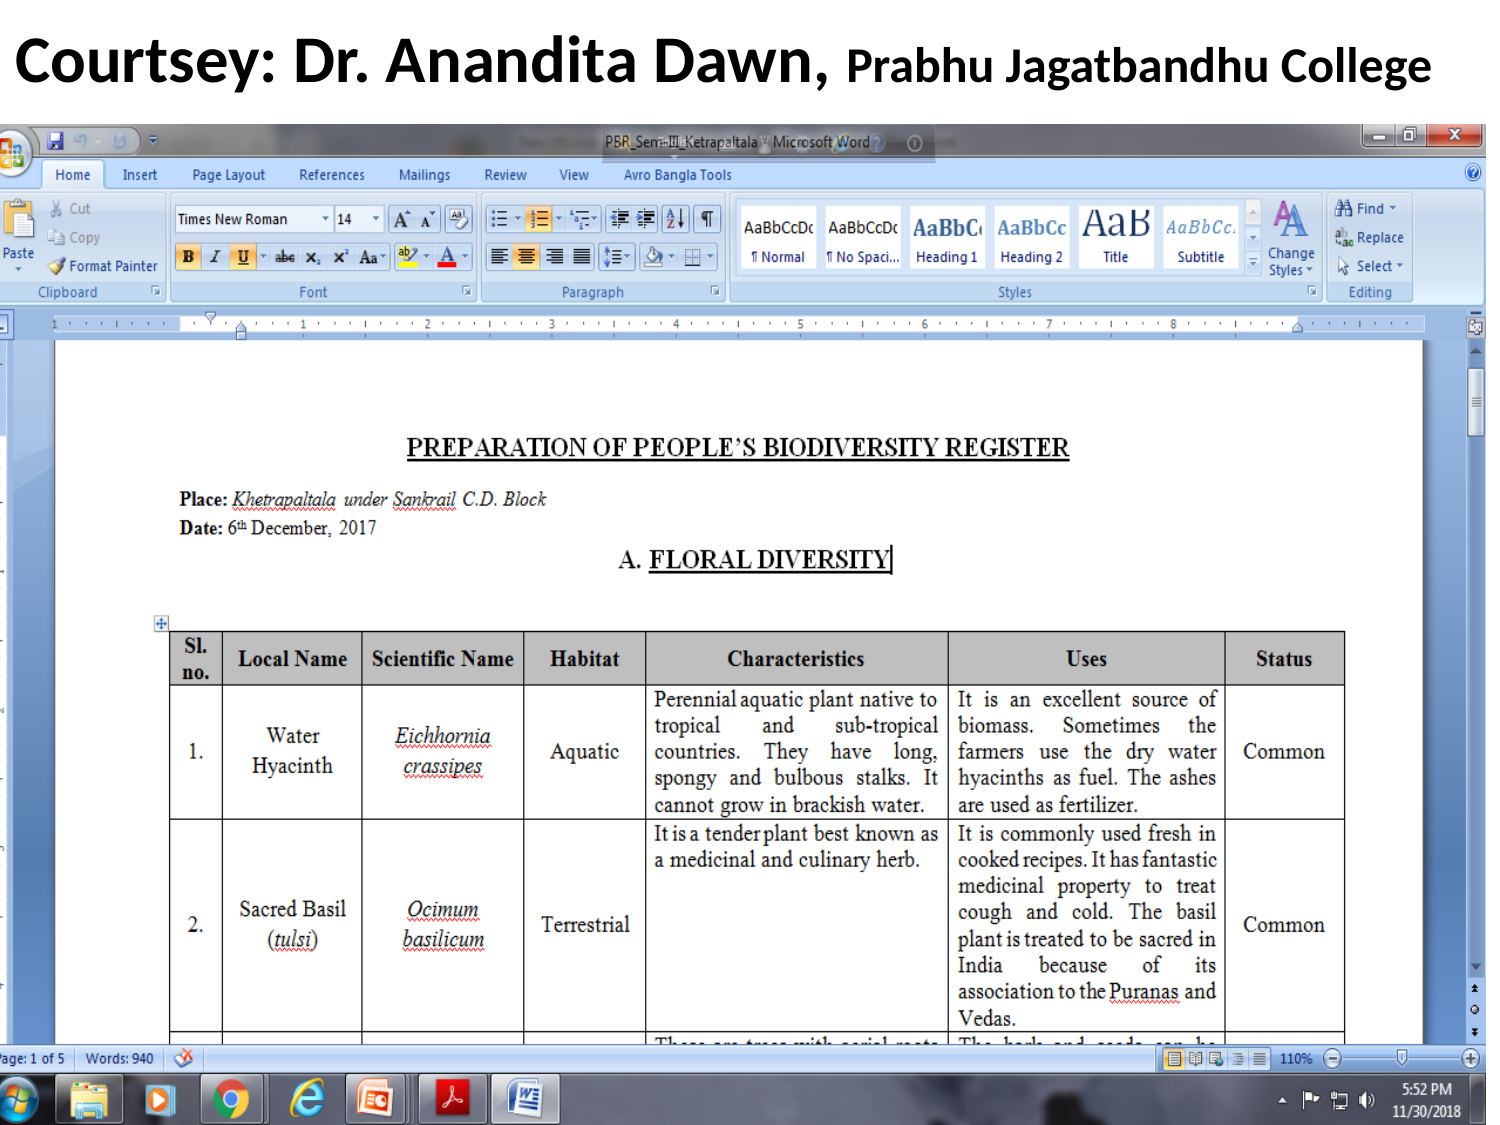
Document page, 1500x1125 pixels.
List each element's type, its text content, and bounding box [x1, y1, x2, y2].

title Courtsey: Dr. Anandita Dawn, Prabhu Jagatbandhu College [0, 0, 1500, 113]
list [0, 124, 1486, 1125]
